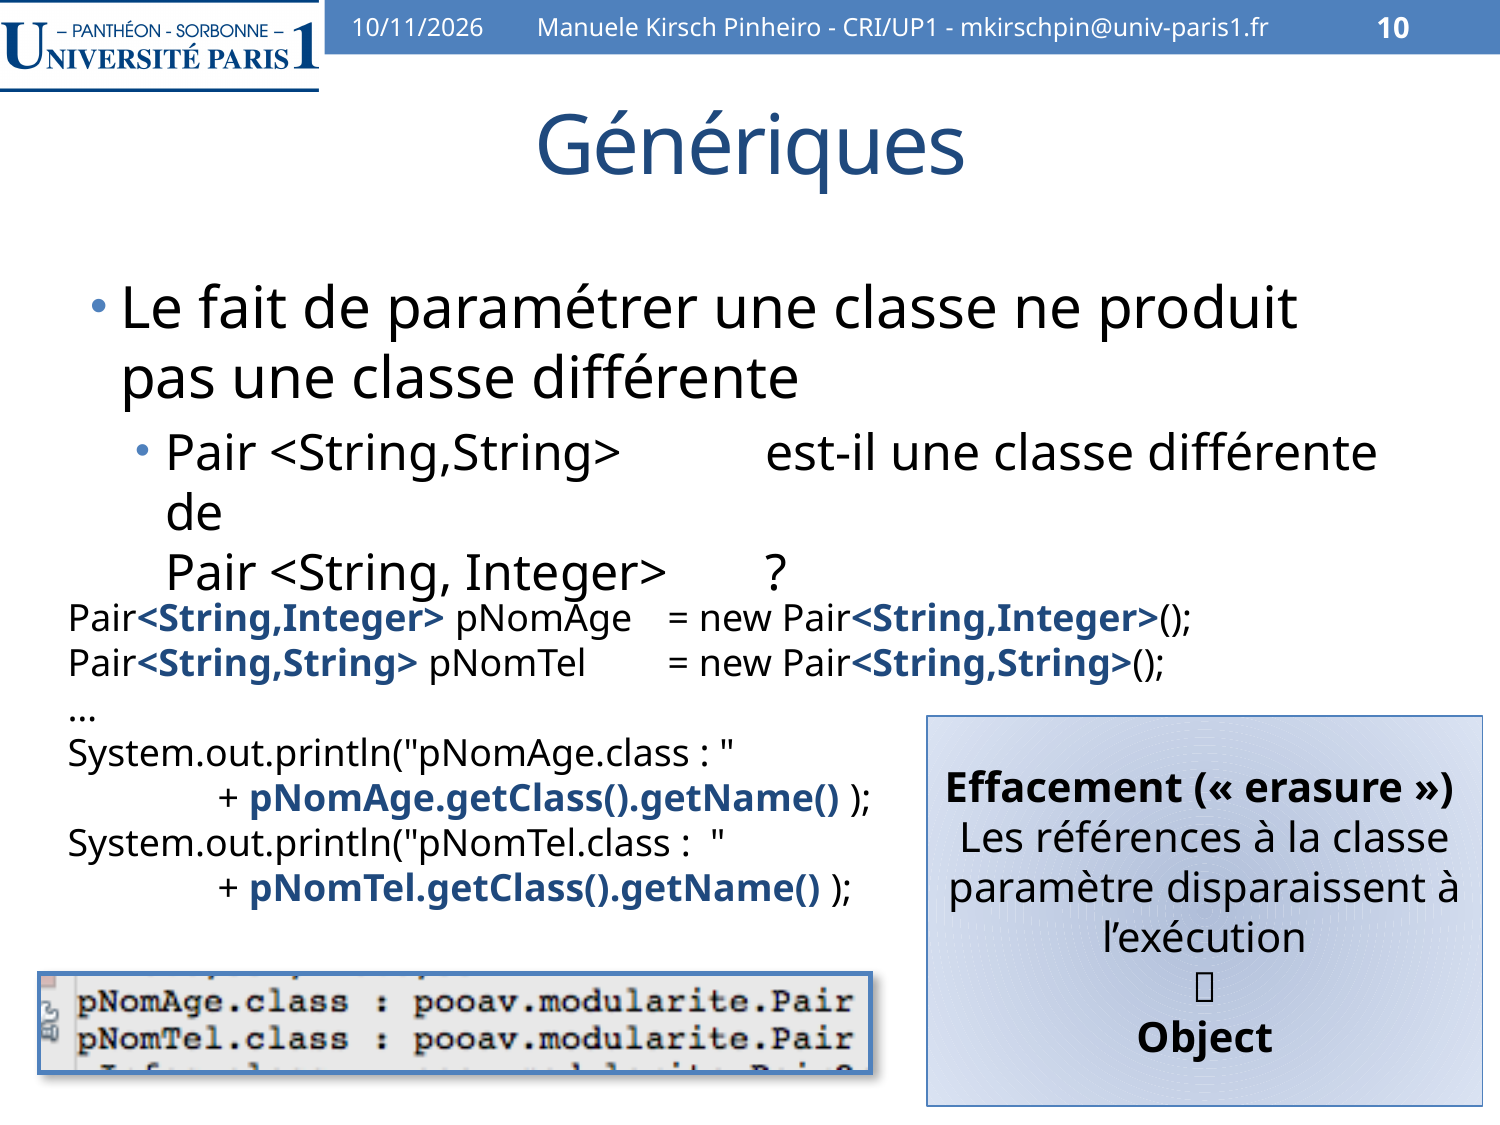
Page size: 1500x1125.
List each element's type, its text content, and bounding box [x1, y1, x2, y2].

list Le fait de paramétrer une classe ne produit pas une classe différente Pair <String,String> est-il une classe différente de Pair <String, Integer> ? [75, 916, 926, 1063]
slide_number 10 [1340, 3, 1425, 55]
text_box Pair<String,Integer> pNomAge = new Pair<String,Integer>(); Pair<String,String> pNomTel = new Pair<String,String>(); … System.out.println("pNomAge.class : " + pNomAge.getClass().getName() ); System.out.println("pNomTel.class : " + pNomTel.getClass().getName() ); [53, 586, 1211, 916]
title Génériques [76, 66, 1425, 218]
text_box Effacement (« erasure ») Les références à la classe paramètre disparaissent à l’exécution  Object [926, 715, 1483, 1107]
picture [40, 975, 869, 1071]
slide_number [336, 3, 478, 55]
footer Manuele Kirsch Pinheiro - CRI/UP1 - mkirschpin@univ-paris1.fr [478, 3, 1329, 55]
list Le fait de paramétrer une classe ne produit pas une classe différente Pair <String,String> est-il une classe différente de Pair <String, Integer> ? [75, 262, 1425, 715]
picture [0, 0, 319, 92]
